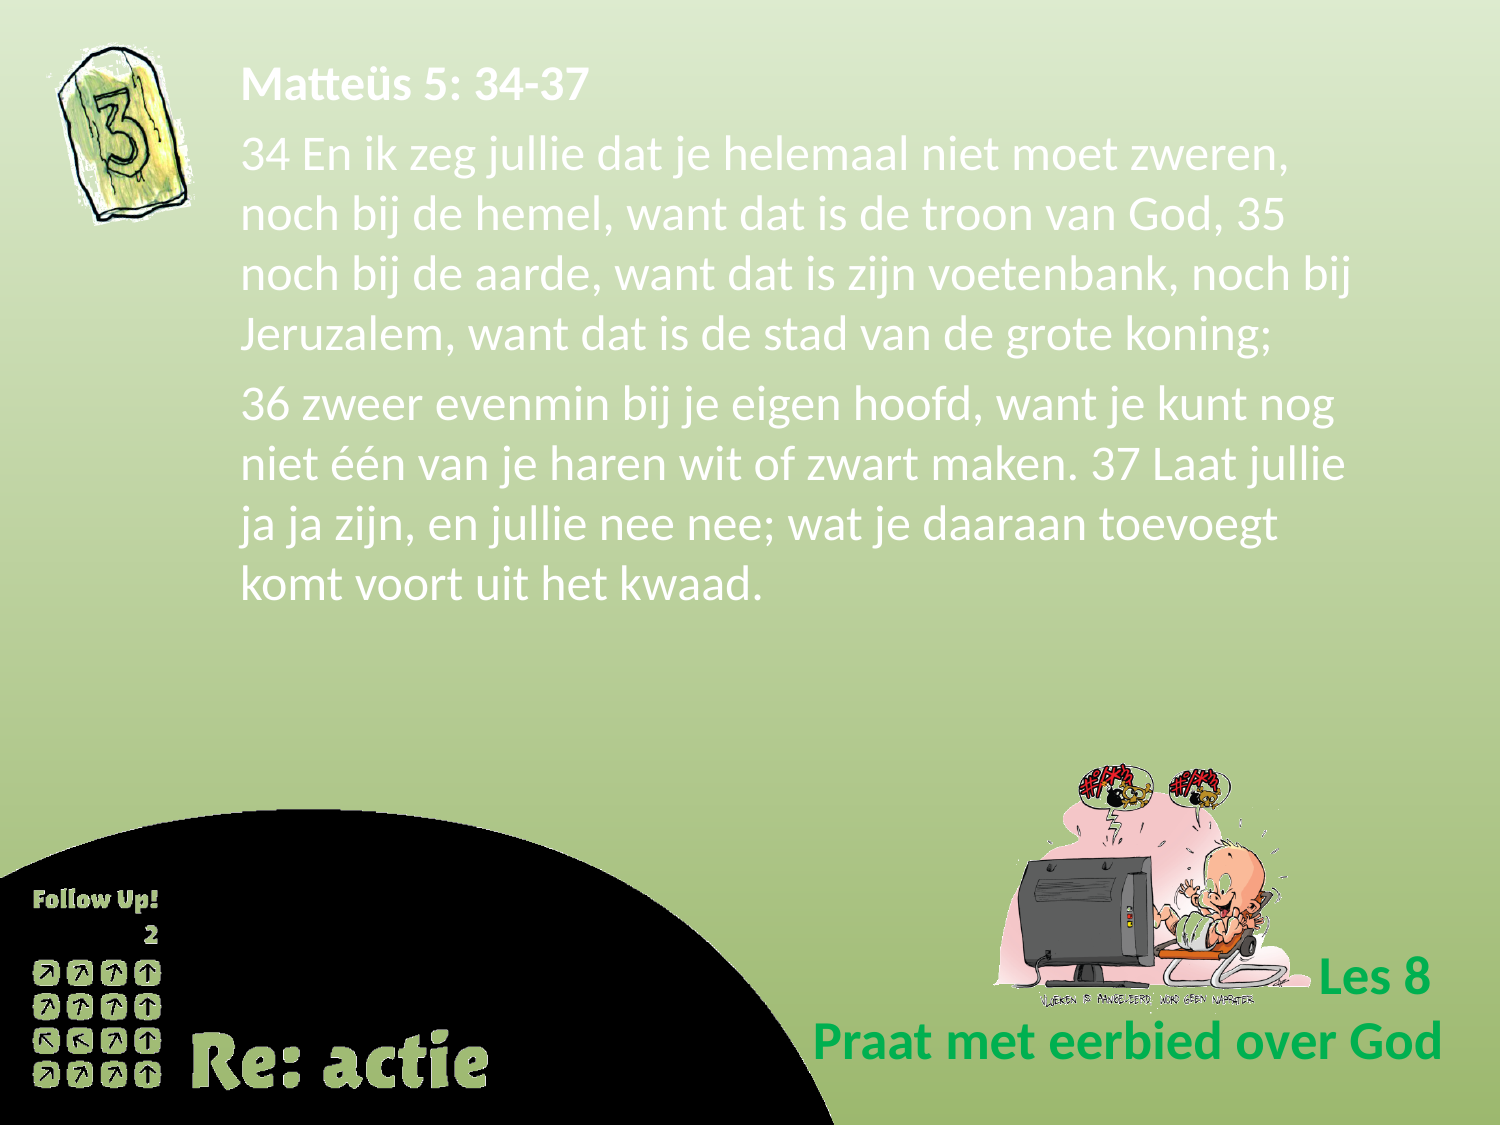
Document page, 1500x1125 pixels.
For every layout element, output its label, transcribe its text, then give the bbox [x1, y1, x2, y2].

text_box Les 8 Praat met eerbied over God [858, 928, 1459, 1083]
picture [0, 798, 854, 1125]
picture [41, 30, 201, 235]
picture [985, 751, 1318, 1014]
subtitle Matteüs 5: 34-37 34 En ik zeg jullie dat je helemaal niet moet zweren, noch bij de hemel, want dat is de troon van God, 35 noch bij de aarde, want dat is zijn voetenbank, noch bij Jeruzalem, want dat is de stad van de grote koning; 36 zweer evenmin bij je eigen hoofd, want je kunt nog niet één van je haren wit of zwart maken. 37 Laat jullie ja ja zijn, en jullie nee nee; wat je daaraan toevoegt komt voort uit het kwaad. [224, 42, 1377, 799]
